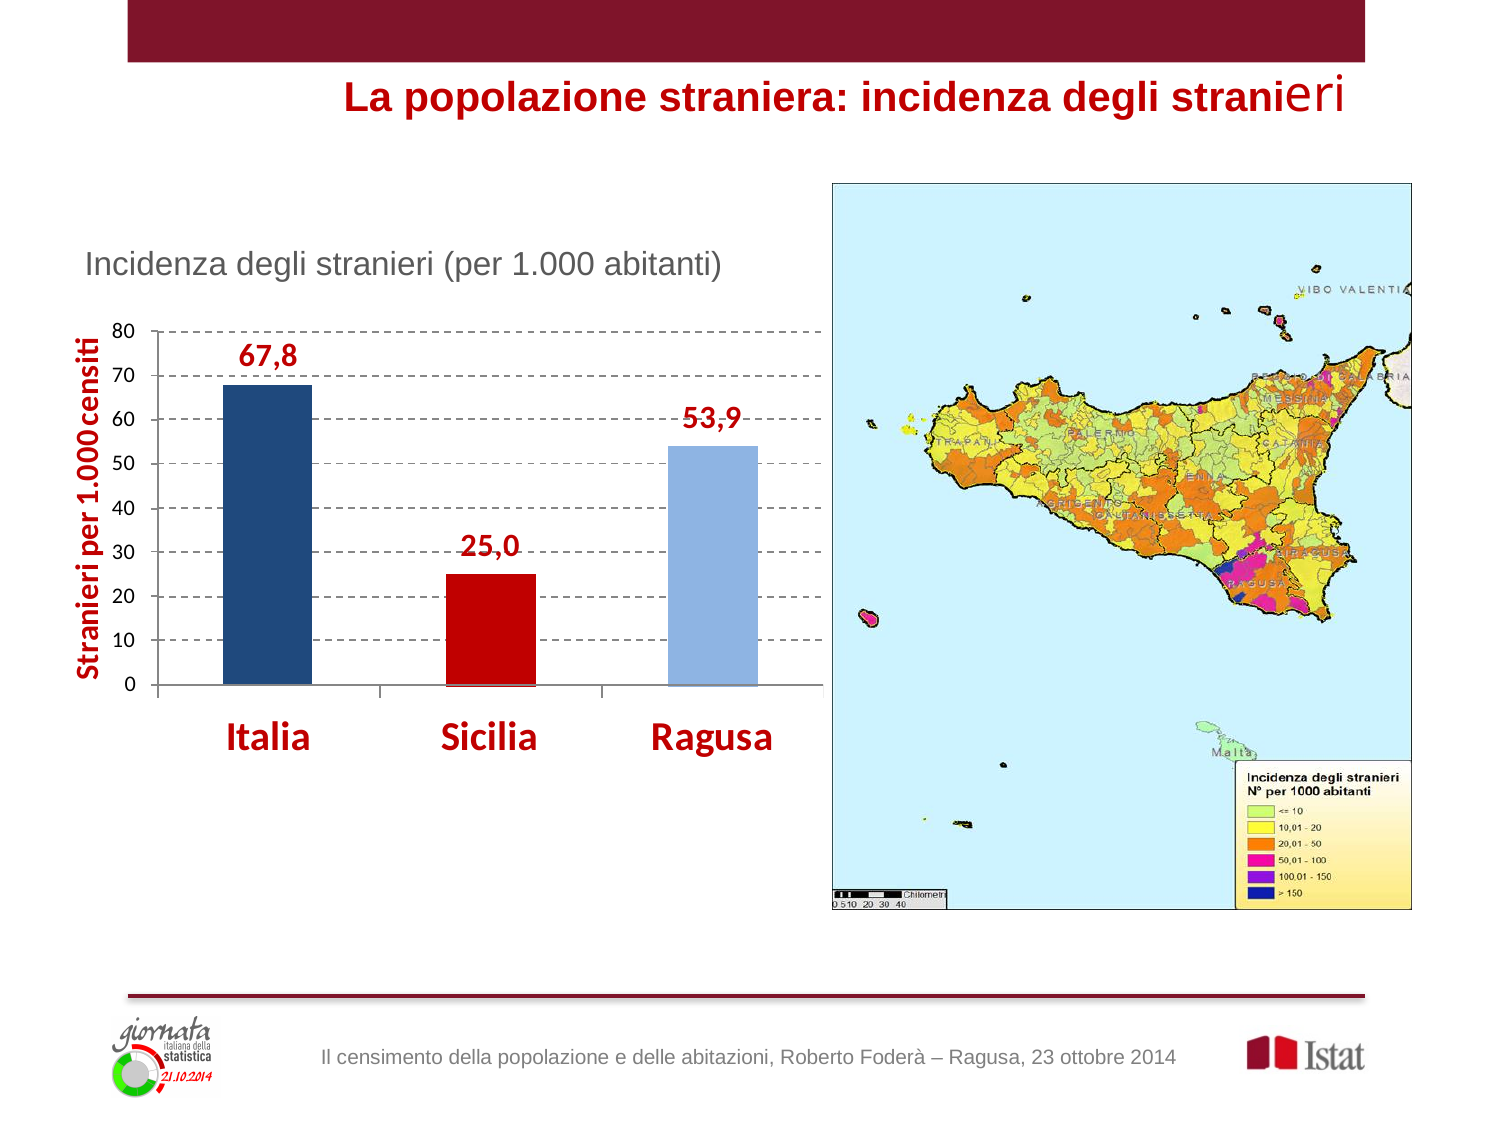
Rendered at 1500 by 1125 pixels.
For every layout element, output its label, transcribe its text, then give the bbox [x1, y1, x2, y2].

picture [26, 314, 824, 809]
text_box La popolazione straniera: incidenza degli stranieri [110, 54, 1375, 130]
picture [1239, 1025, 1373, 1081]
picture [831, 183, 1412, 910]
text_box Incidenza degli stranieri (per 1.000 abitanti) [69, 234, 797, 289]
picture [111, 1016, 221, 1098]
